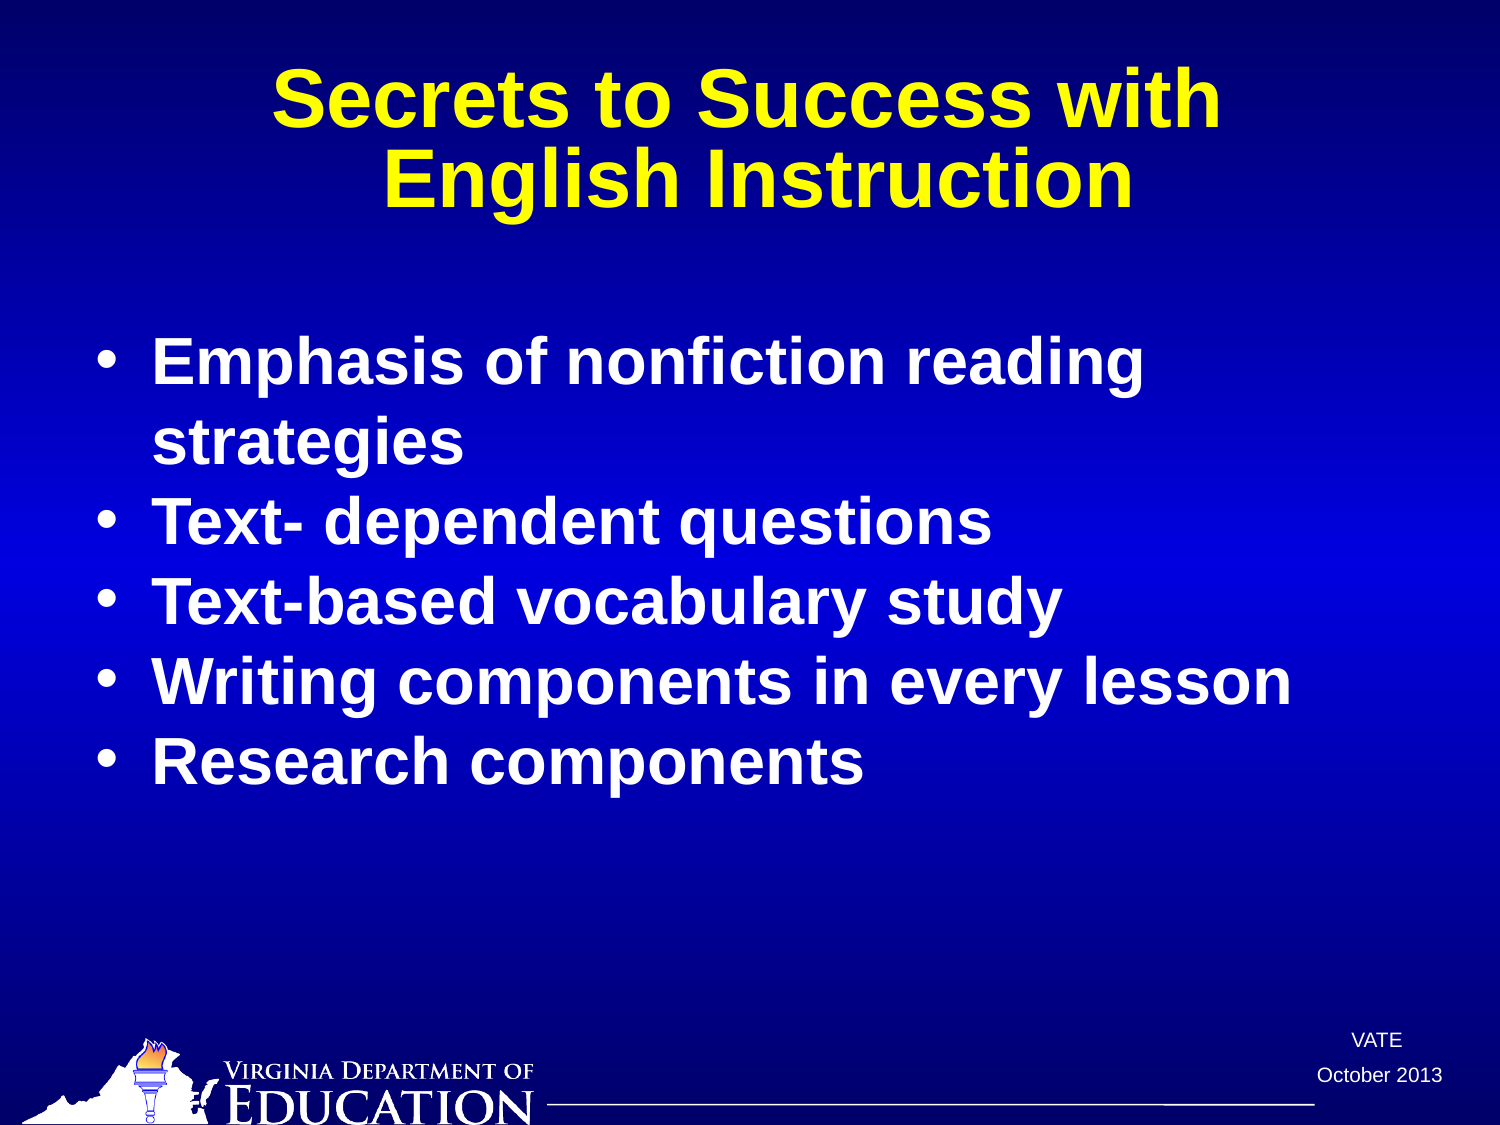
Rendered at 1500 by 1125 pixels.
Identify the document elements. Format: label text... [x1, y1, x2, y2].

picture [22, 1038, 534, 1125]
title Secrets to Success with English Instruction [71, 49, 1424, 238]
list Emphasis of nonfiction reading strategies Text- dependent questions Text-based vocabulary study Writing components in every lesson Research components [79, 310, 1424, 997]
